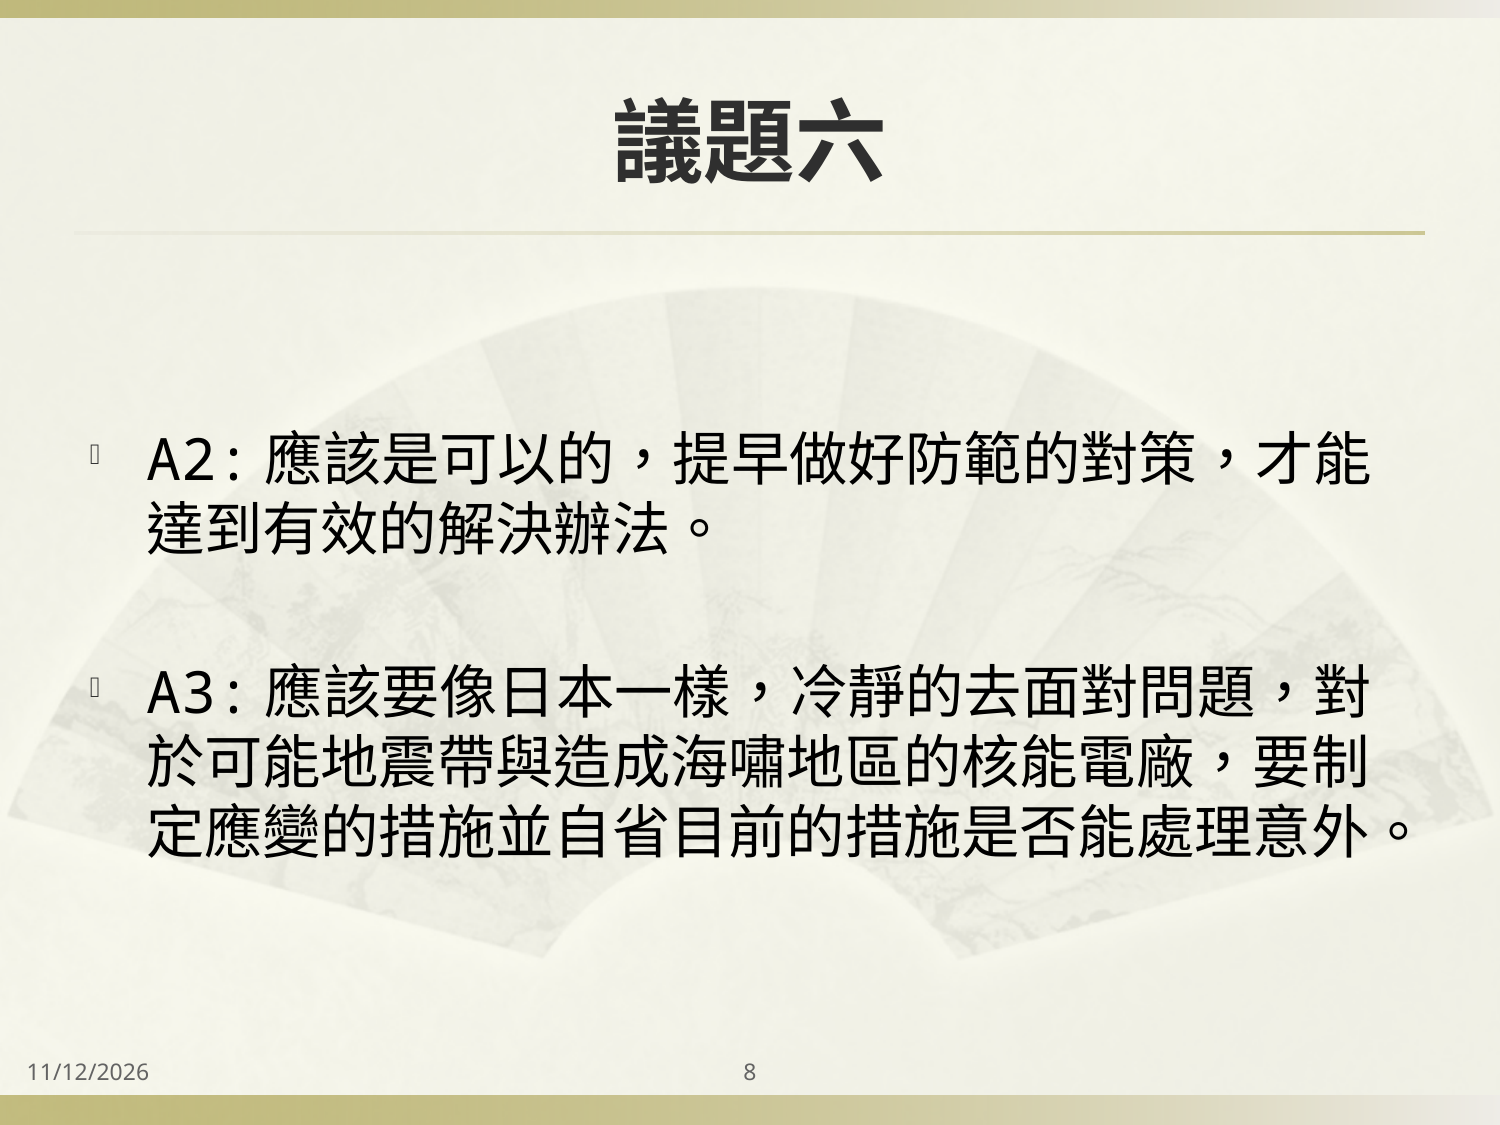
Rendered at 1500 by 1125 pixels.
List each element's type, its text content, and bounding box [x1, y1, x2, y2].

slide_number 8 [675, 1050, 825, 1097]
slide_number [11, 1050, 537, 1097]
title 議題六 [75, 45, 1425, 233]
list A2:應該是可以的，提早做好防範的對策，才能達到有效的解決辦法。 A3:應該要像日本一樣，冷靜的去面對問題，對於可能地震帶與造成海嘯地區的核能電廠，要制定應變的措施並自省目前的措施是否能處理意外。 [75, 262, 1425, 1032]
